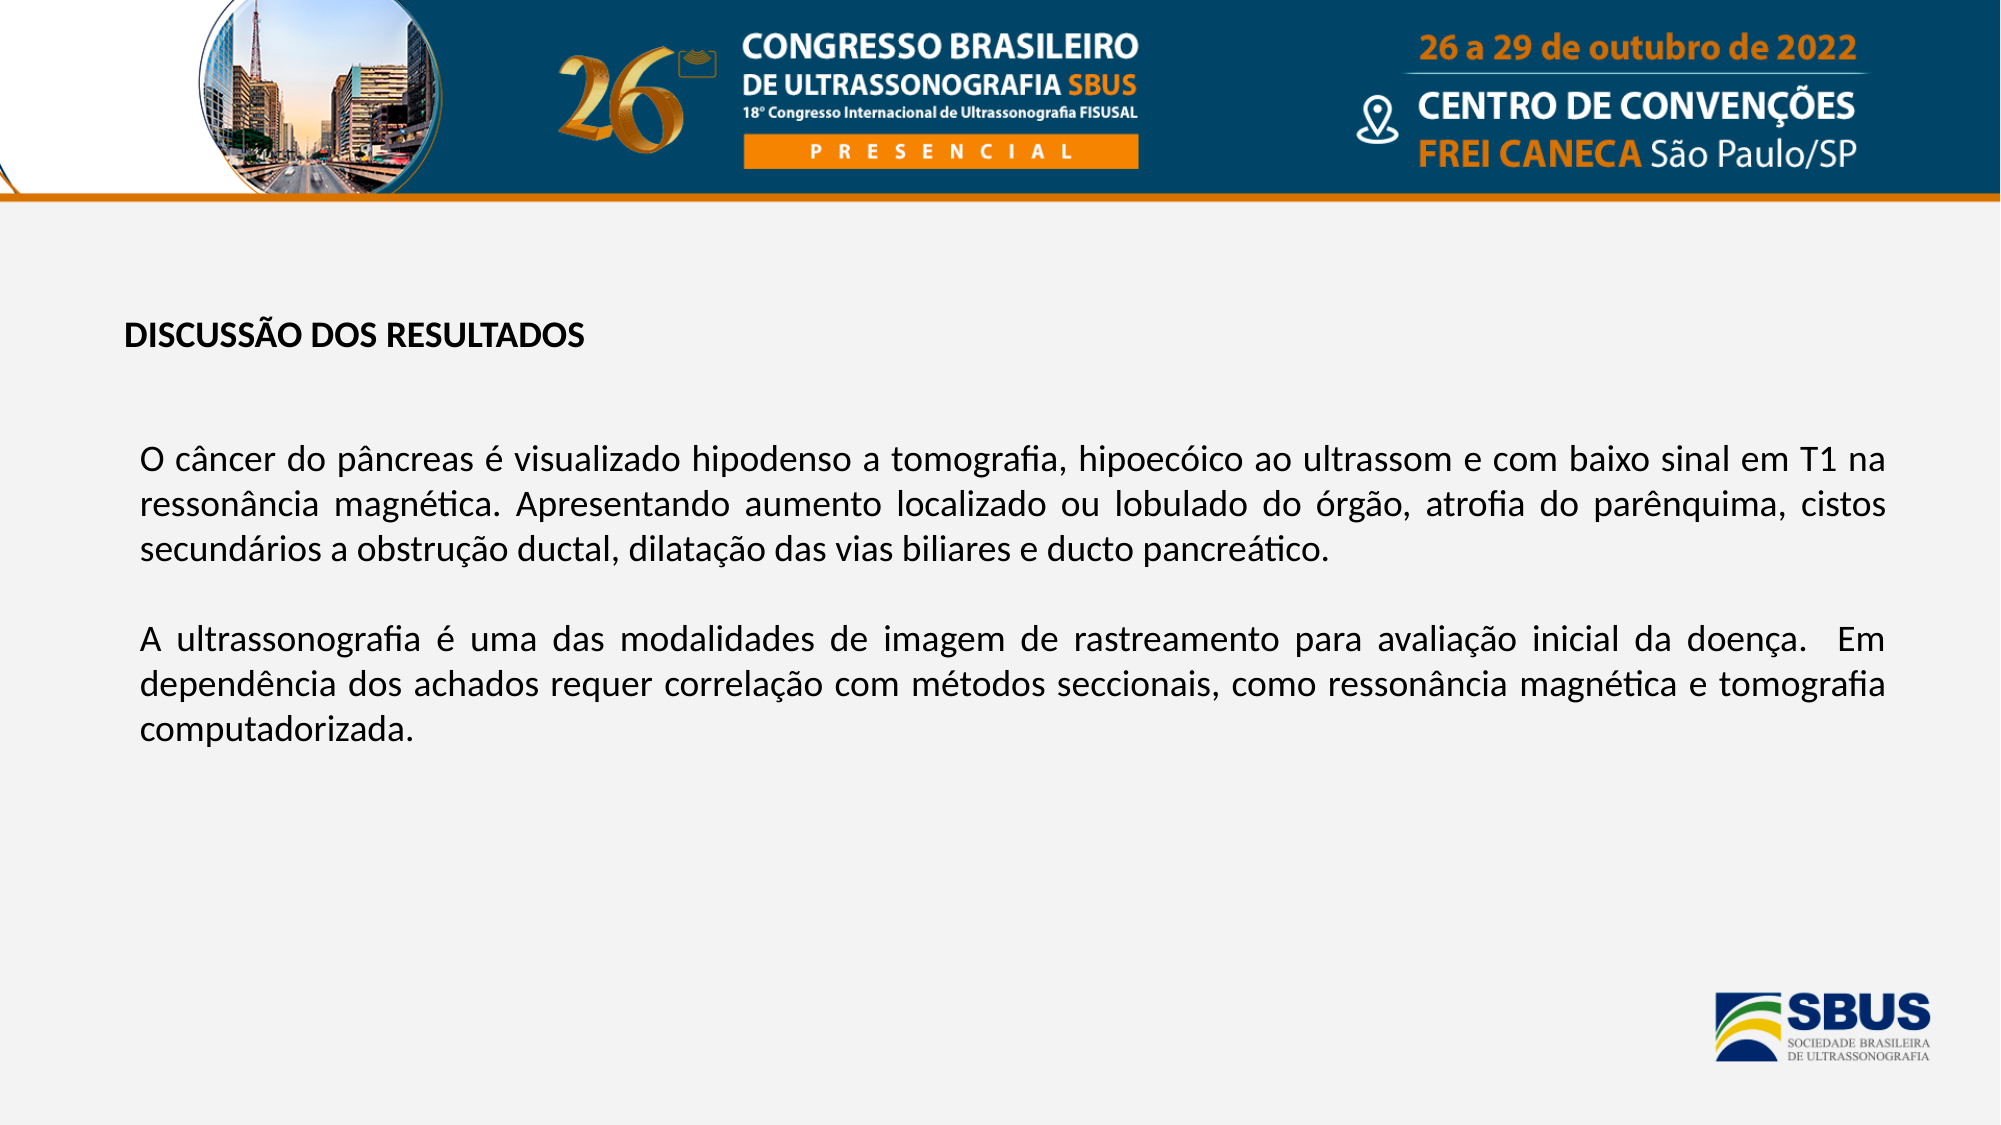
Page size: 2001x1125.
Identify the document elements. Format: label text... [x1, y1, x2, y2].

picture [764, 33, 787, 59]
picture [923, 75, 939, 94]
picture [1757, 148, 1772, 167]
picture [1420, 140, 1436, 166]
picture [744, 134, 1138, 168]
picture [1364, 95, 1391, 135]
picture [791, 34, 811, 58]
picture [1806, 140, 1818, 168]
picture [962, 106, 1001, 117]
picture [1523, 140, 1545, 166]
picture [940, 106, 957, 117]
picture [1818, 35, 1835, 59]
picture [786, 75, 802, 95]
picture [764, 75, 777, 94]
picture [902, 75, 920, 95]
picture [816, 75, 831, 94]
picture [1577, 140, 1593, 166]
picture [1542, 33, 1560, 60]
picture [1463, 92, 1484, 118]
picture [964, 75, 981, 95]
picture [1778, 35, 1794, 59]
picture [850, 106, 936, 117]
picture [1670, 148, 1684, 166]
picture [1494, 35, 1511, 59]
picture [870, 75, 883, 95]
picture [1840, 140, 1856, 166]
picture [1722, 92, 1739, 118]
picture [1821, 140, 1836, 167]
picture [806, 75, 818, 94]
picture [1697, 92, 1719, 118]
picture [1689, 148, 1707, 167]
picture [1595, 140, 1615, 167]
picture [1420, 35, 1437, 59]
picture [1069, 75, 1082, 95]
text_box DISCUSSÃO DOS RESULTADOS [109, 302, 601, 363]
picture [1483, 140, 1488, 166]
picture [752, 107, 764, 117]
picture [1790, 85, 1814, 119]
picture [1085, 34, 1090, 58]
picture [918, 33, 941, 59]
picture [861, 34, 876, 58]
text_box O câncer do pâncreas é visualizado hipodenso a tomografia, hipoecóico ao ultrassom e com baixo sinal em T1 na ressonância magnética. Apresentando aumento localizado ou lobulado do órgão, atrofia do parênquima, cistos secundários a obstrução ductal, dilatação das vias biliares e ducto pancreático. A ultrassonografia é uma das modalidades de imagem de rastreamento para avaliação inicial da doença. Em dependência dos achados requer correlação com métodos seccionais, como ressonância magnética e tomografia computadorizada. [125, 426, 1903, 756]
picture [840, 33, 858, 58]
picture [1060, 106, 1075, 117]
picture [1643, 92, 1667, 119]
picture [984, 75, 998, 94]
picture [1786, 148, 1804, 167]
picture [1081, 107, 1099, 117]
picture [1047, 34, 1062, 58]
picture [1440, 140, 1459, 166]
picture [1419, 92, 1439, 119]
picture [1563, 41, 1580, 60]
picture [1702, 41, 1719, 60]
picture [1594, 92, 1611, 118]
picture [1689, 41, 1699, 59]
picture [942, 75, 961, 95]
picture [1798, 35, 1816, 60]
picture [1123, 75, 1136, 95]
picture [1737, 148, 1751, 167]
picture [1467, 41, 1483, 60]
picture [1028, 110, 1050, 120]
picture [899, 33, 915, 59]
picture [1443, 92, 1460, 118]
picture [1086, 75, 1100, 95]
picture [1036, 75, 1040, 94]
picture [827, 110, 840, 117]
picture [0, 0, 2001, 1125]
picture [1532, 92, 1556, 119]
picture [851, 75, 867, 94]
picture [1768, 92, 1788, 128]
picture [1551, 140, 1571, 166]
picture [743, 33, 762, 59]
picture [1743, 92, 1764, 118]
picture [1621, 92, 1641, 119]
picture [994, 34, 1015, 58]
picture [1440, 35, 1457, 59]
picture [1038, 34, 1043, 58]
picture [1501, 140, 1520, 167]
picture [1095, 33, 1113, 58]
picture [1066, 34, 1081, 58]
picture [886, 75, 898, 95]
picture [559, 47, 683, 153]
picture [1487, 92, 1507, 118]
picture [1115, 33, 1138, 59]
picture [1752, 41, 1768, 60]
picture [1719, 140, 1735, 166]
picture [1002, 75, 1033, 94]
picture [1017, 33, 1034, 59]
picture [744, 107, 748, 117]
picture [952, 33, 969, 59]
picture [1619, 140, 1641, 166]
picture [1463, 140, 1480, 166]
picture [1357, 127, 1398, 143]
picture [1514, 35, 1531, 60]
picture [769, 107, 824, 120]
picture [1044, 75, 1061, 94]
picture [1102, 107, 1137, 117]
picture [834, 75, 848, 94]
picture [1671, 92, 1692, 118]
picture [814, 33, 835, 59]
picture [1568, 92, 1591, 119]
picture [1730, 33, 1747, 60]
picture [1612, 36, 1642, 60]
picture [1590, 41, 1608, 60]
picture [1511, 92, 1530, 118]
picture [1818, 92, 1855, 119]
picture [1646, 41, 1663, 59]
picture [744, 75, 761, 95]
picture [1052, 110, 1058, 117]
picture [1652, 140, 1667, 167]
picture [1103, 75, 1119, 95]
picture [684, 51, 710, 64]
picture [879, 33, 895, 59]
picture [973, 33, 991, 58]
picture [1003, 110, 1025, 117]
picture [1667, 33, 1685, 59]
picture [1839, 35, 1856, 59]
